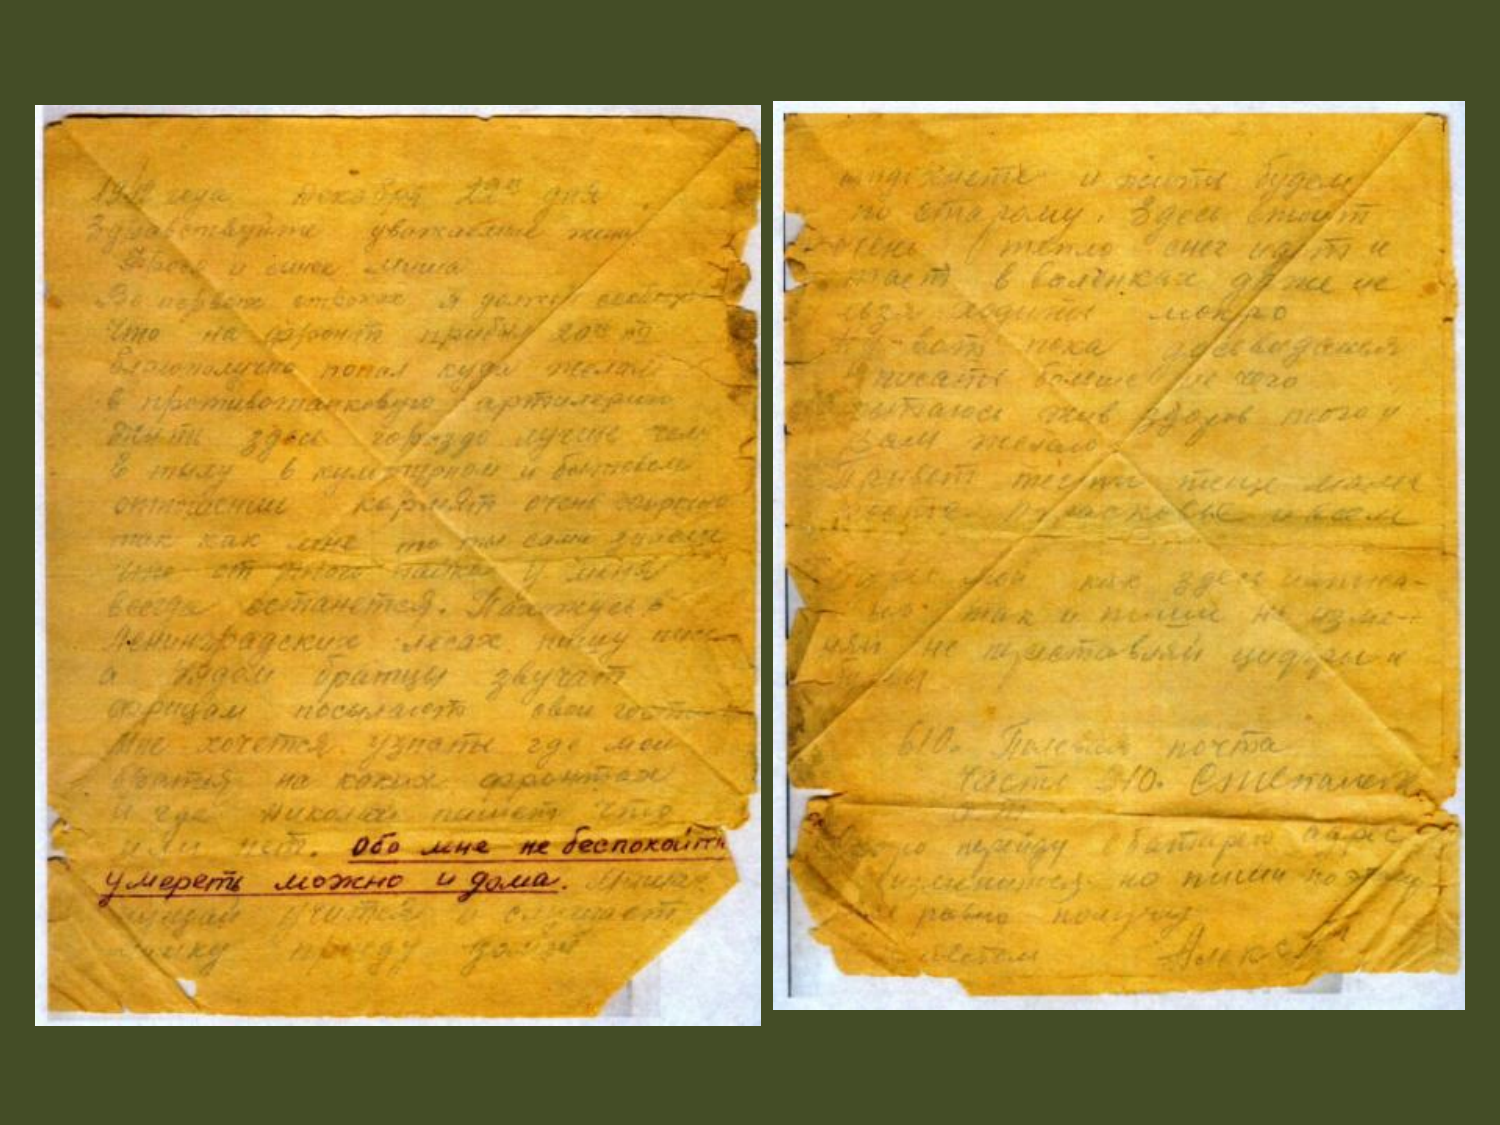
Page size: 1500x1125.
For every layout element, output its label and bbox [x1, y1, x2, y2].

picture [773, 101, 1465, 1010]
picture [35, 105, 761, 1026]
